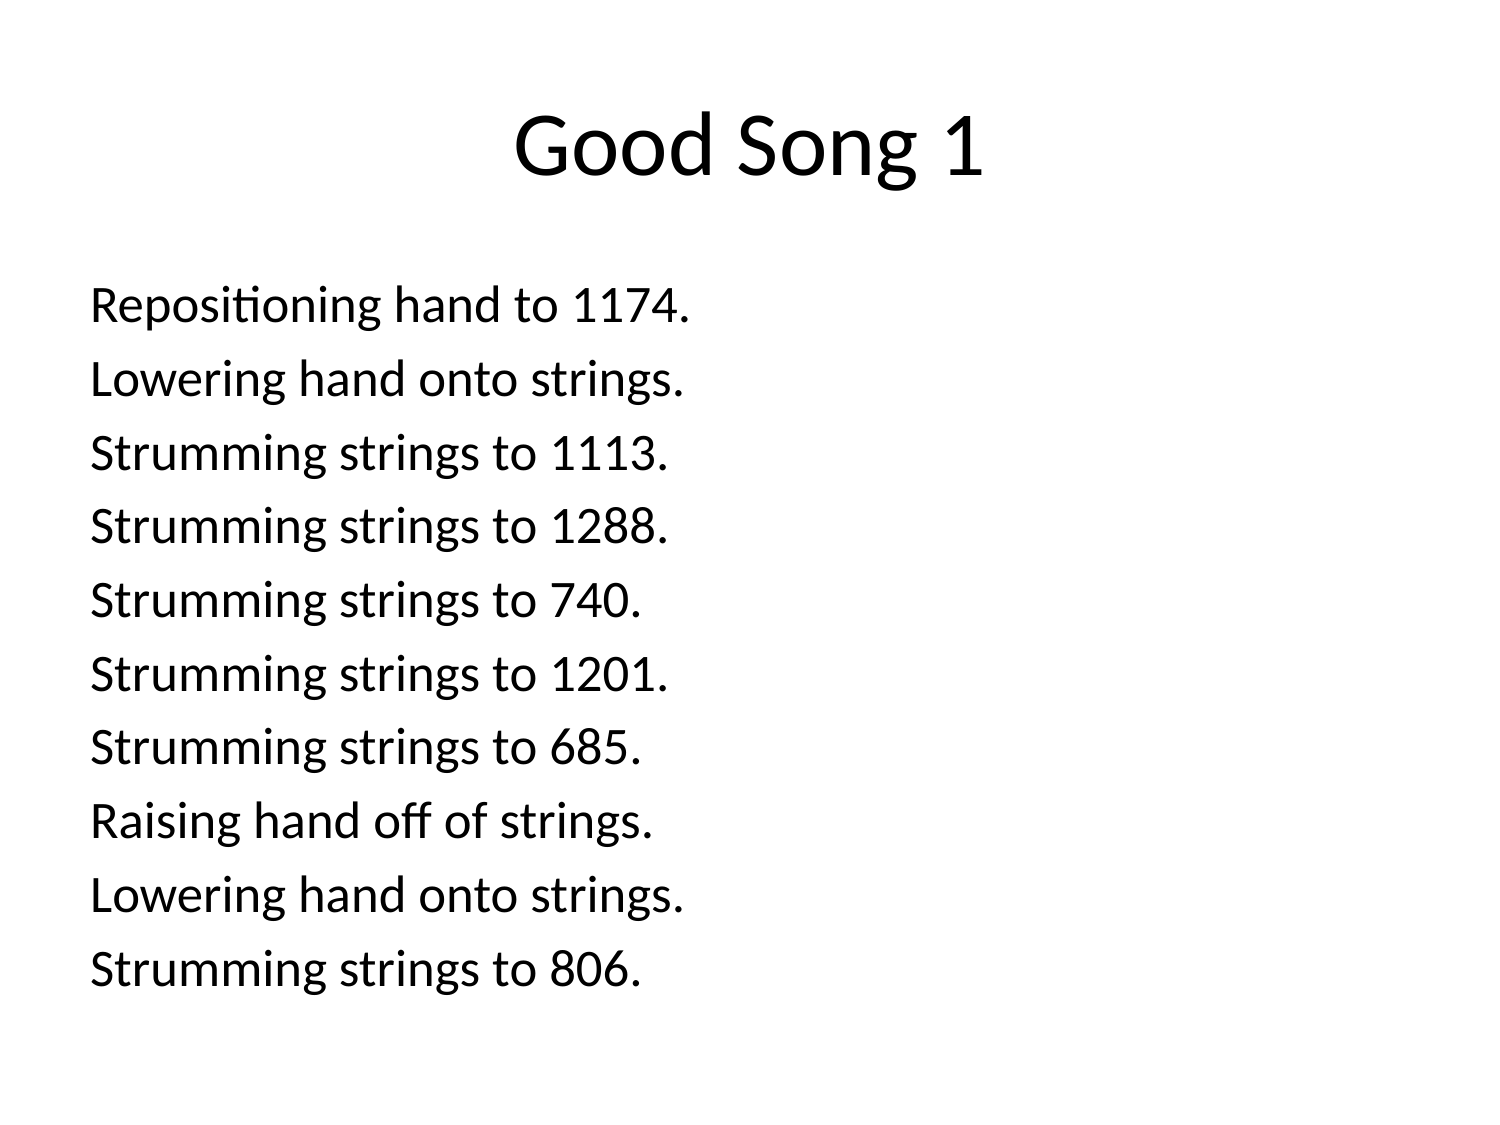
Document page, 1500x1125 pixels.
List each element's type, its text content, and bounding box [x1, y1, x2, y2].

title Good Song 1 [75, 45, 1425, 233]
list Repositioning hand to 1174. Lowering hand onto strings. Strumming strings to 1113. Strumming strings to 1288. Strumming strings to 740. Strumming strings to 1201. Strumming strings to 685. Raising hand off of strings. Lowering hand onto strings. Strumming strings to 806. [75, 262, 1425, 1005]
